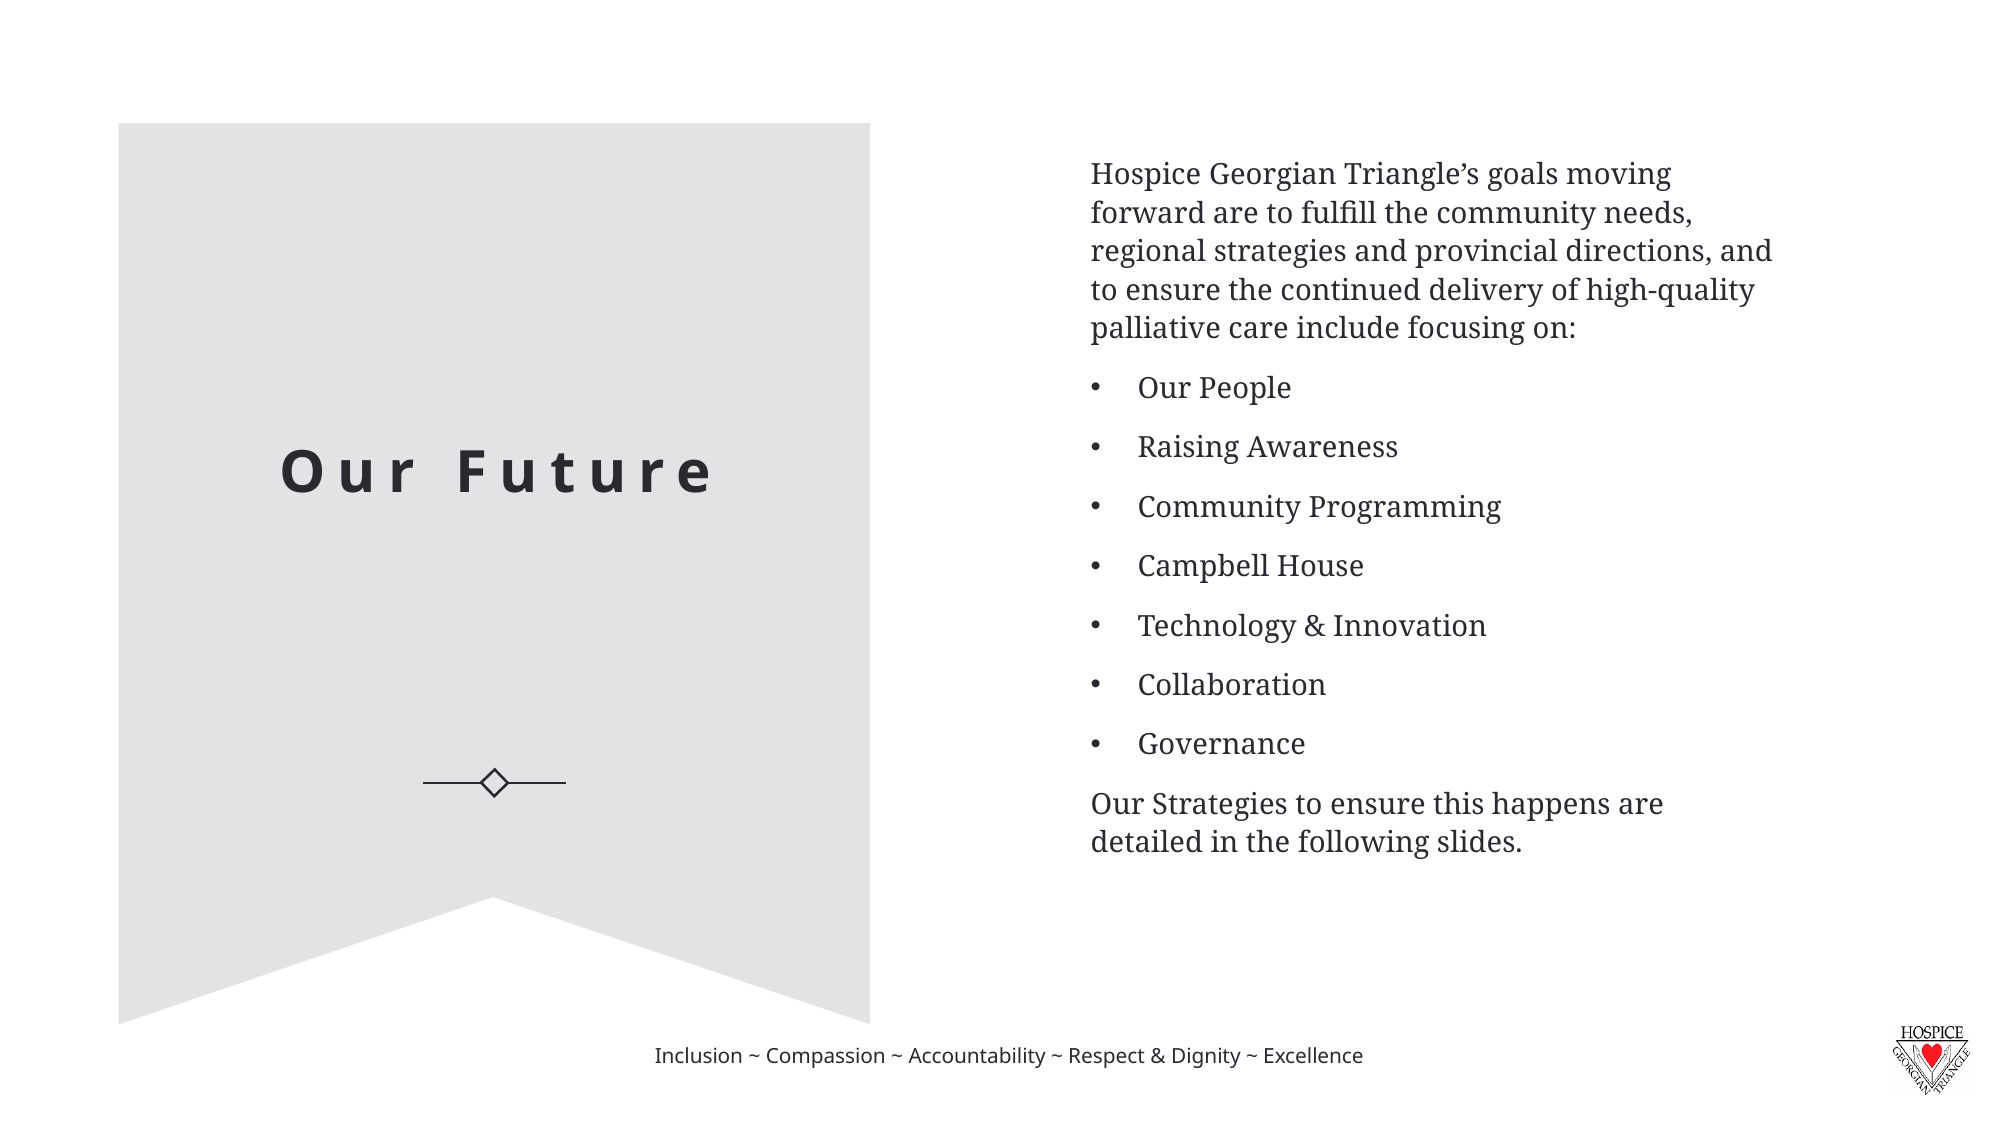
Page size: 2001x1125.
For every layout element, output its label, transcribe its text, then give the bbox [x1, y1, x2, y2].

picture [1893, 1026, 1970, 1095]
title Our Future [150, 209, 841, 512]
footer Inclusion ~ Compassion ~ Accountability ~ Respect & Dignity ~ Excellence [150, 1036, 1869, 1074]
list Hospice Georgian Triangle’s goals moving forward are to fulfill the community needs, regional strategies and provincial directions, and to ensure the continued delivery of high-quality palliative care include focusing on: Our People Raising Awareness Community Programming Campbell House Technology & Innovation Collaboration Governance Our Strategies to ensure this happens are detailed in the following slides. [1075, 144, 1795, 951]
